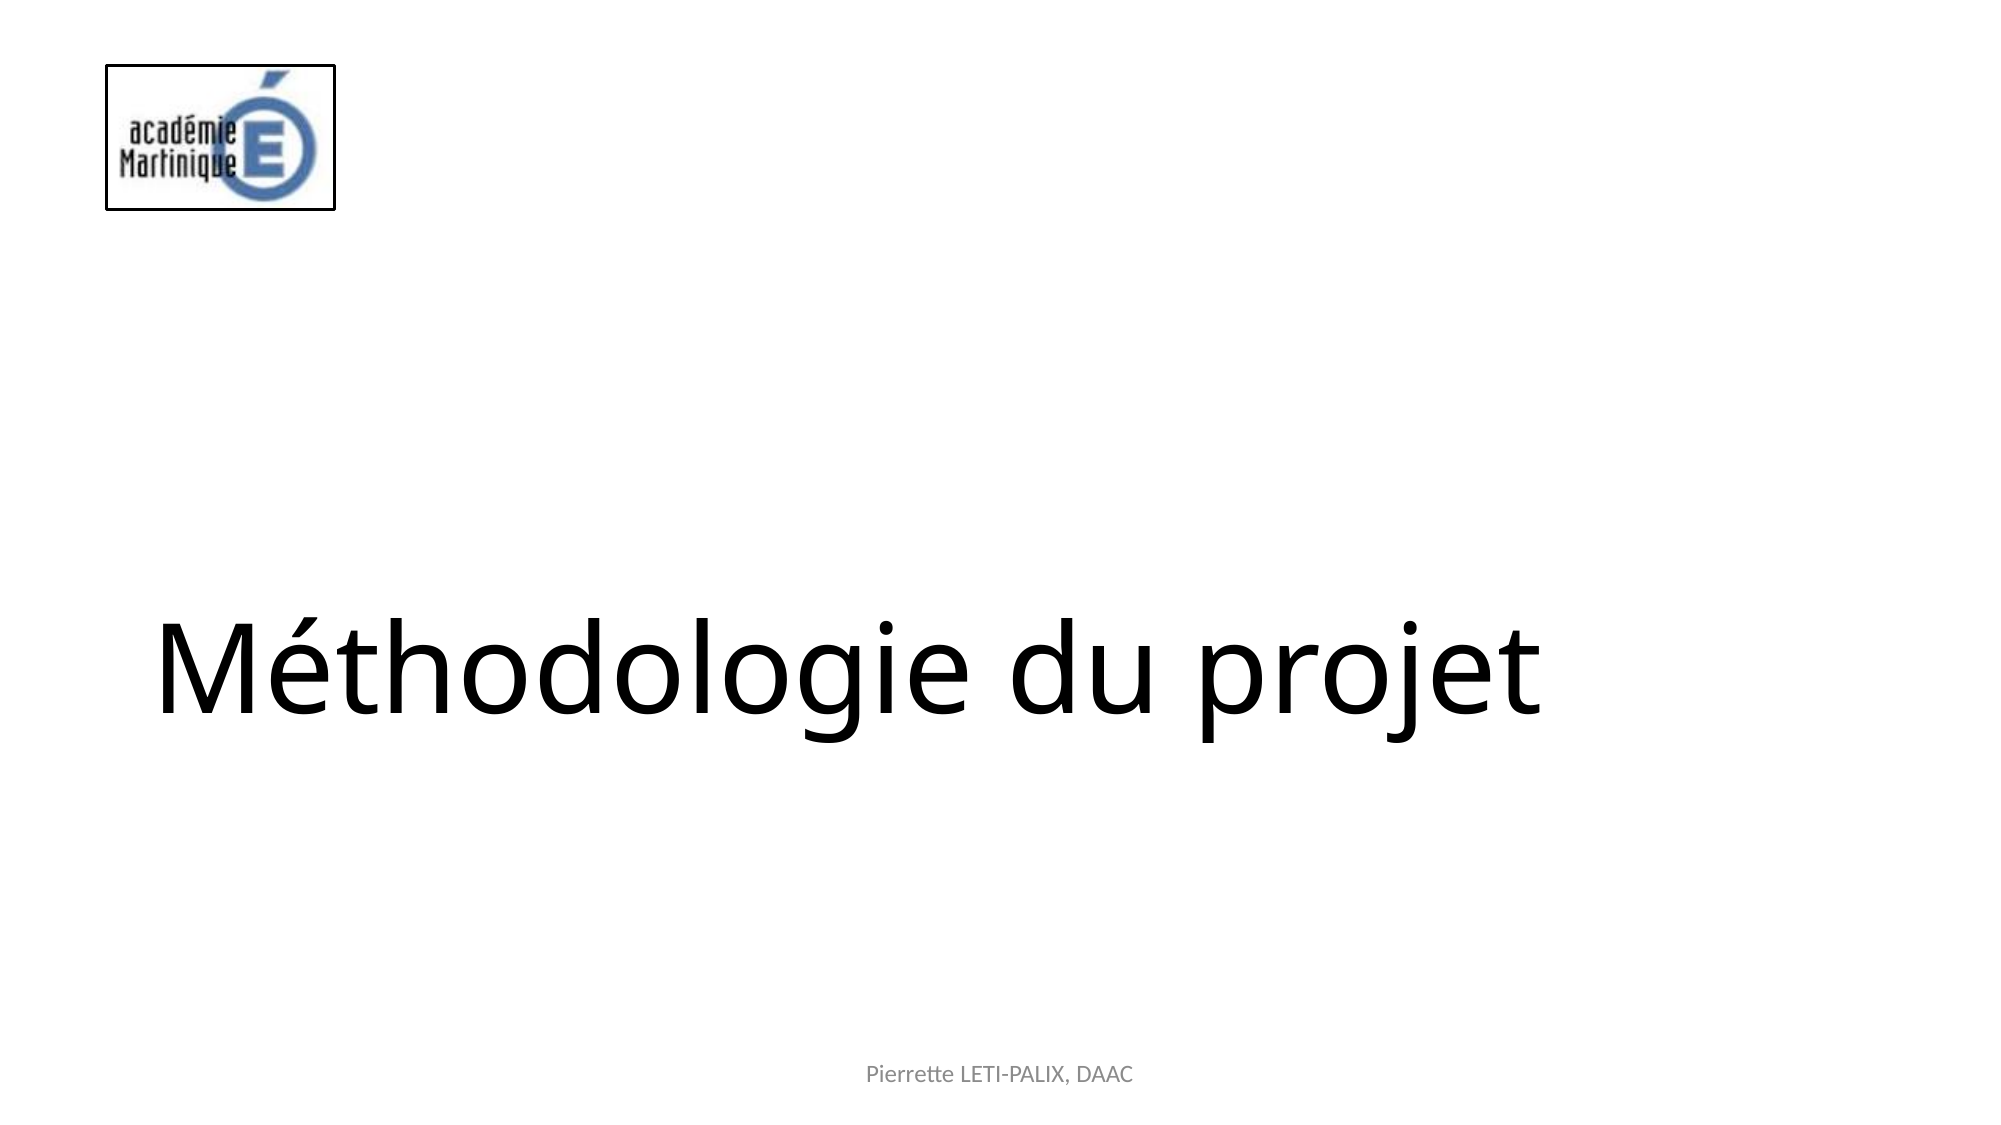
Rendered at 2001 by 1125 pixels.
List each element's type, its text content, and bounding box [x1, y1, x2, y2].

title Méthodologie du projet [136, 280, 1862, 749]
picture [107, 67, 333, 208]
footer Pierrette LETI-PALIX, DAAC [662, 1042, 1338, 1103]
